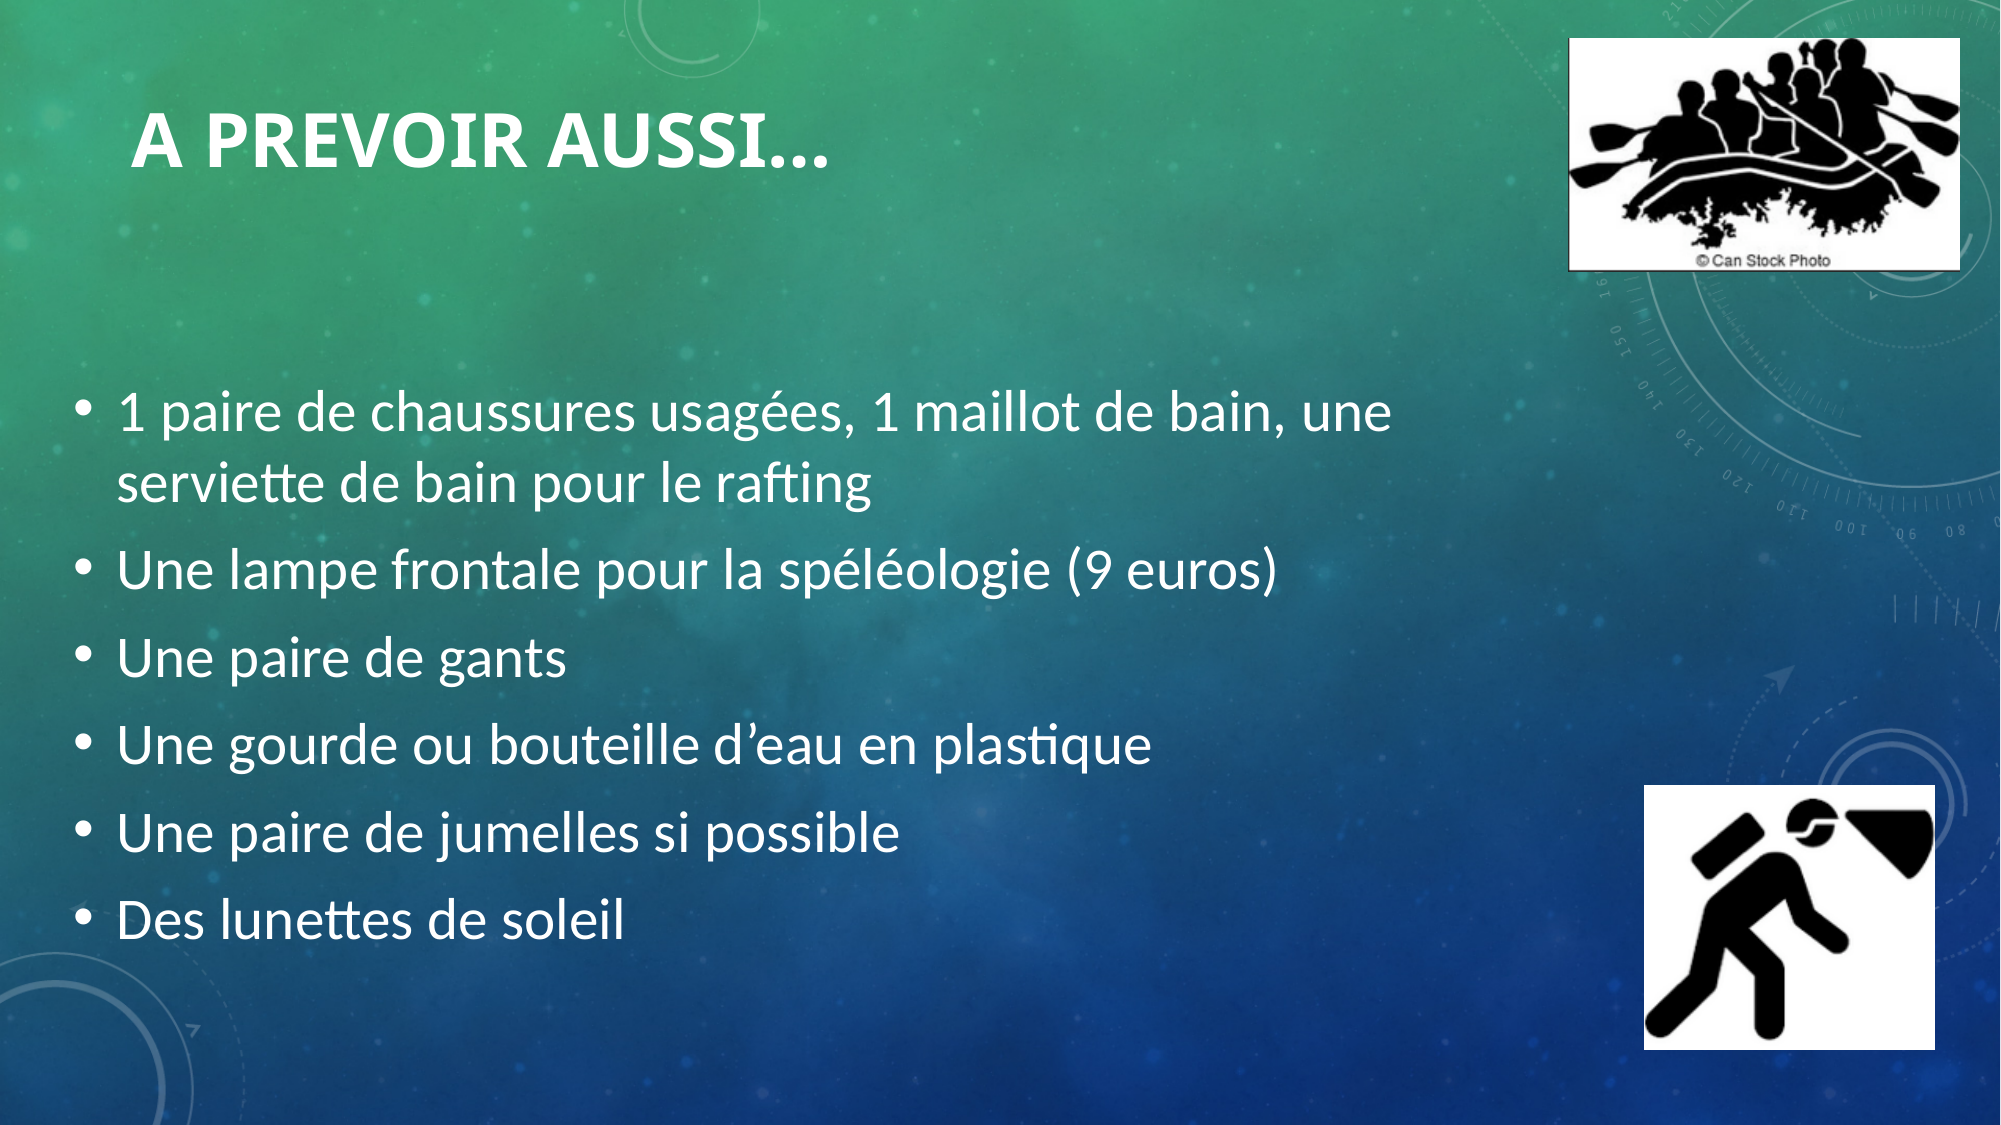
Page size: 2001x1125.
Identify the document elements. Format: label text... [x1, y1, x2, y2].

picture [0, 0, 2001, 1125]
list 1 paire de chaussures usagées, 1 maillot de bain, une serviette de bain pour le rafting Une lampe frontale pour la spéléologie (9 euros) Une paire de gants Une gourde ou bouteille d’eau en plastique Une paire de jumelles si possible Des lunettes de soleil [58, 364, 1555, 963]
title A PREVOIR AUSSI… [116, 18, 1779, 257]
